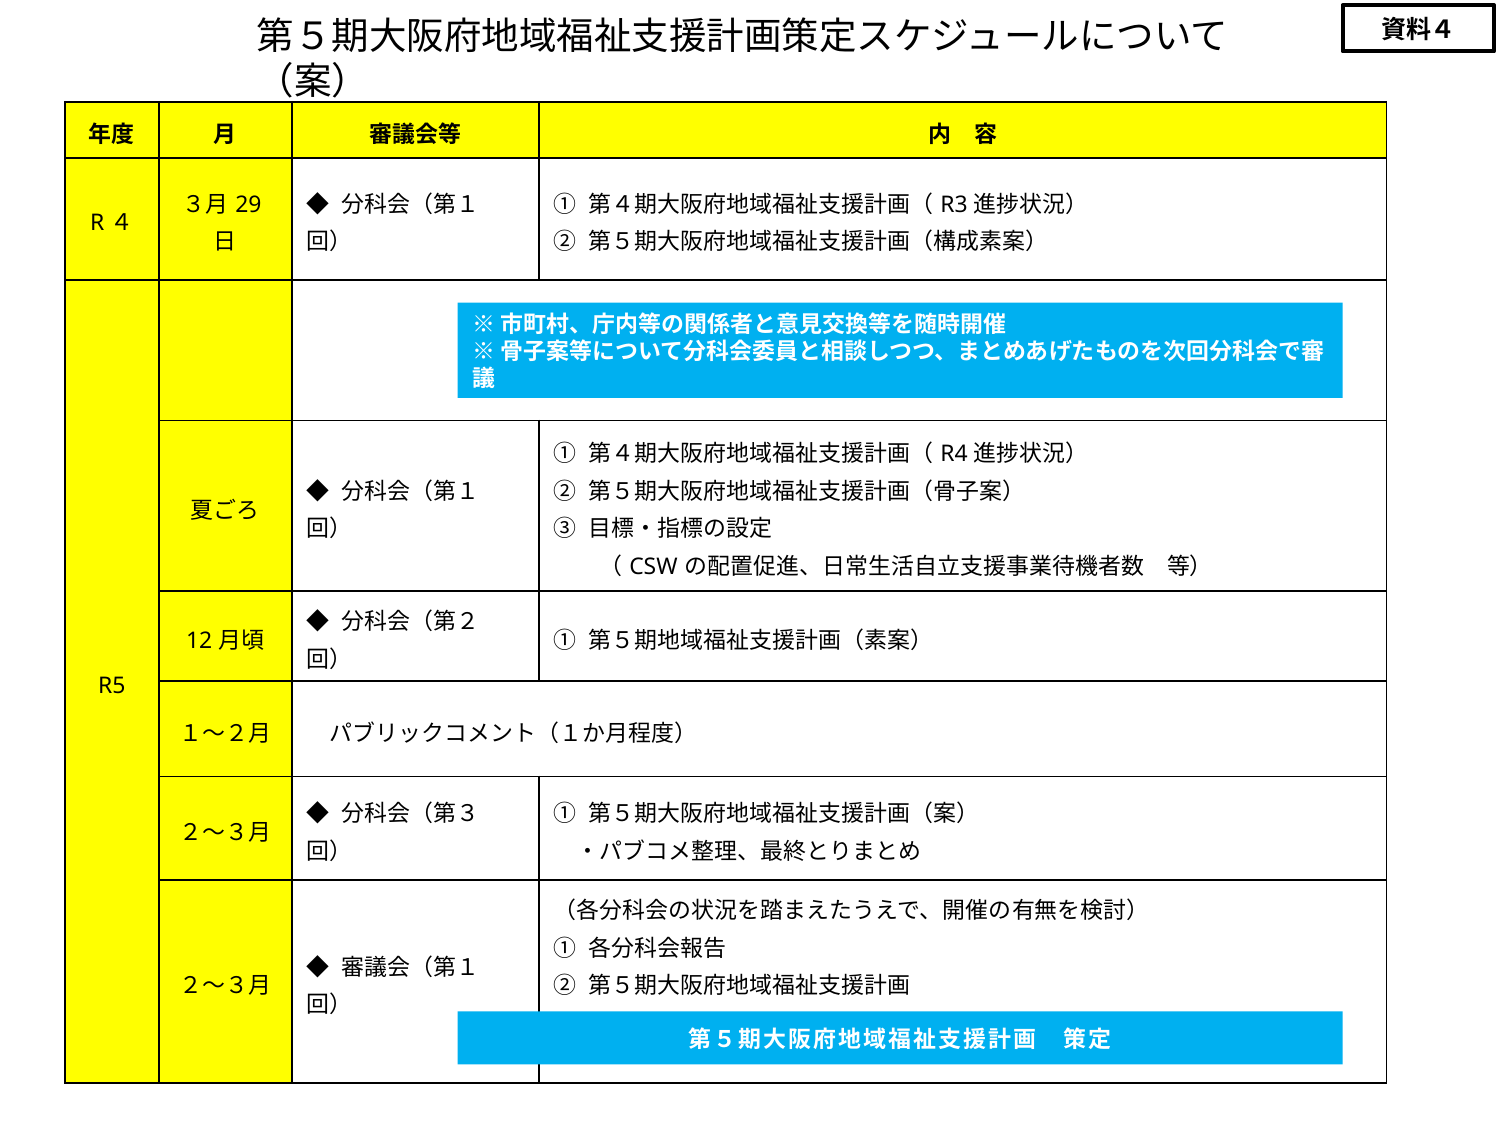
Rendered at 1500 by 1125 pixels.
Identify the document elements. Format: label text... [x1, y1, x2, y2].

table_cell R４ [66, 159, 158, 279]
table_header 年度 [66, 103, 158, 157]
table_header 審議会等 [293, 103, 538, 157]
table_cell ◆ 分科会（第３回） [293, 777, 538, 879]
table_cell １～２月 [160, 682, 291, 776]
table_cell ◆ 分科会（第１回） [293, 421, 538, 590]
table_cell ◆ 分科会（第２回） [293, 592, 538, 680]
table_cell ◆ 分科会（第１回） [293, 159, 538, 279]
table_cell [293, 281, 1386, 420]
table_cell （各分科会の状況を踏まえたうえで、開催の有無を検討） ① 各分科会報告 ② 第５期大阪府地域福祉支援計画 [540, 881, 1386, 1082]
table_cell ① 第５期大阪府地域福祉支援計画（案） ・パブコメ整理、最終とりまとめ [540, 777, 1386, 879]
table_cell 12月頃 [160, 592, 291, 680]
table_cell ① 第４期大阪府地域福祉支援計画（R4進捗状況） ② 第５期大阪府地域福祉支援計画（骨子案） ③ 目標・指標の設定 （CSWの配置促進、日常生活自立支援事業待機者数 等） [540, 421, 1386, 590]
table_cell ２～３月 [160, 777, 291, 879]
text_box 第５期大阪府地域福祉支援計画策定スケジュールについて（案） [242, 4, 1294, 101]
table_cell ２～３月 [160, 881, 291, 1082]
table_header 月 [160, 103, 291, 157]
table_cell 夏ごろ [160, 421, 291, 590]
table_cell ◆ 審議会（第１回） [293, 881, 538, 1082]
text_box ※市町村、庁内等の関係者と意見交換等を随時開催 ※骨子案等について分科会委員と相談しつつ、まとめあげたものを次回分科会で審議 [455, 301, 1345, 400]
table_cell [160, 281, 291, 420]
table_cell パブリックコメント（１か月程度） [293, 682, 1386, 776]
table_cell ３月29日 [160, 159, 291, 279]
table_cell ① 第４期大阪府地域福祉支援計画（R3進捗状況） ② 第５期大阪府地域福祉支援計画（構成素案） [540, 159, 1386, 279]
table_cell R5 [66, 281, 158, 1082]
text_box 第５期大阪府地域福祉支援計画 策定 [455, 1009, 1345, 1067]
table_header 内 容 [540, 103, 1386, 157]
text_box 資料４ [1341, 3, 1496, 53]
table_cell ① 第５期地域福祉支援計画（素案） [540, 592, 1386, 680]
